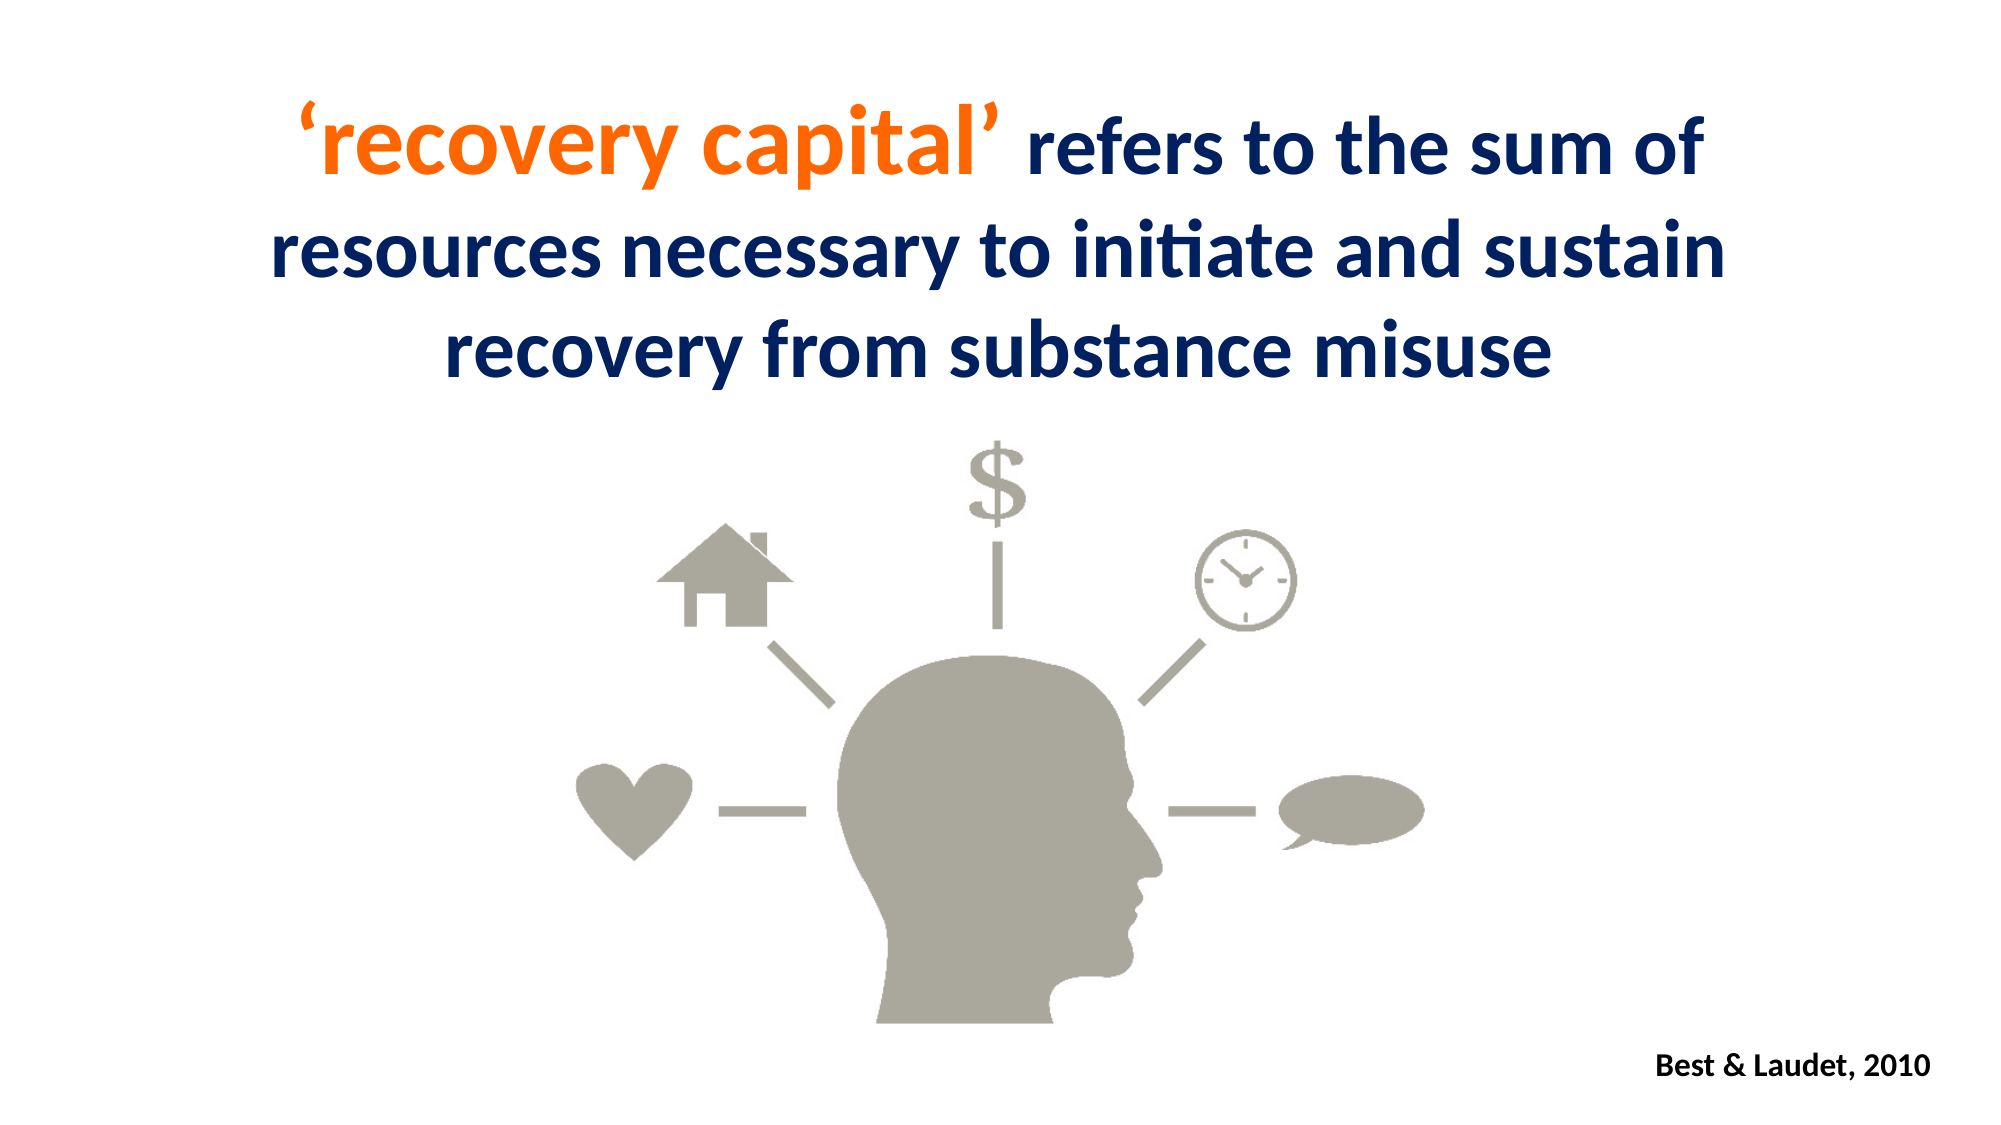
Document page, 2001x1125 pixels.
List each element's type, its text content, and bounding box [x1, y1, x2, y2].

title ‘recovery capital’ refers to the sum of resources necessary to initiate and sustain recovery from substance misuse [249, 9, 1750, 460]
text_box Best & Laudet, 2010 [1640, 1035, 1946, 1091]
picture [513, 368, 1487, 1092]
